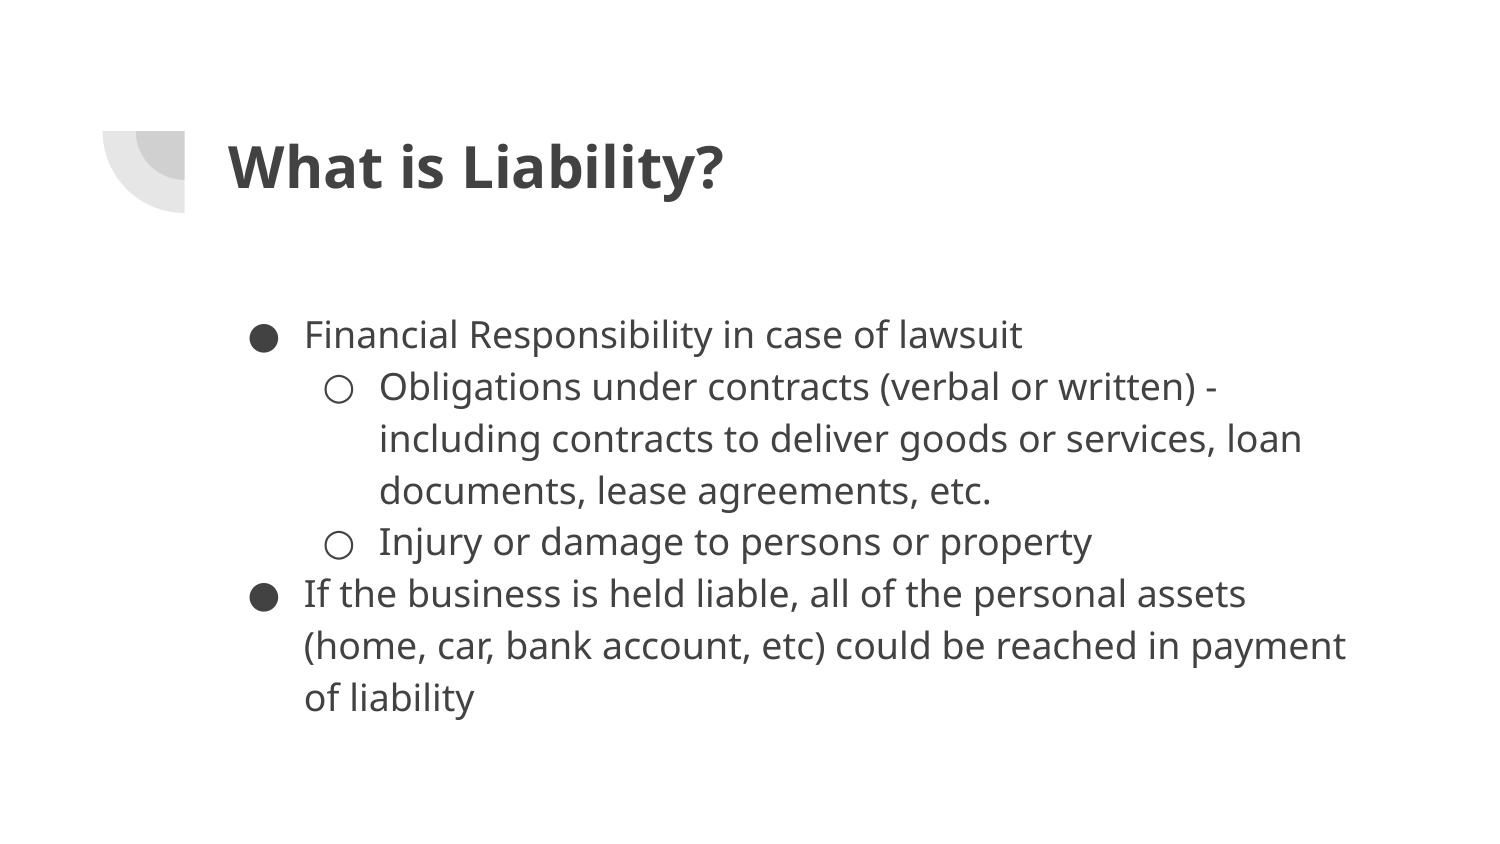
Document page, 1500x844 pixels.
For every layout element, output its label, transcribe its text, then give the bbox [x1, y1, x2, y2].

list Financial Responsibility in case of lawsuit Obligations under contracts (verbal or written) - including contracts to deliver goods or services, loan documents, lease agreements, etc. Injury or damage to persons or property If the business is held liable, all of the personal assets (home, car, bank account, etc) could be reached in payment of liability [213, 289, 1368, 707]
title What is Liability? [213, 114, 1368, 279]
